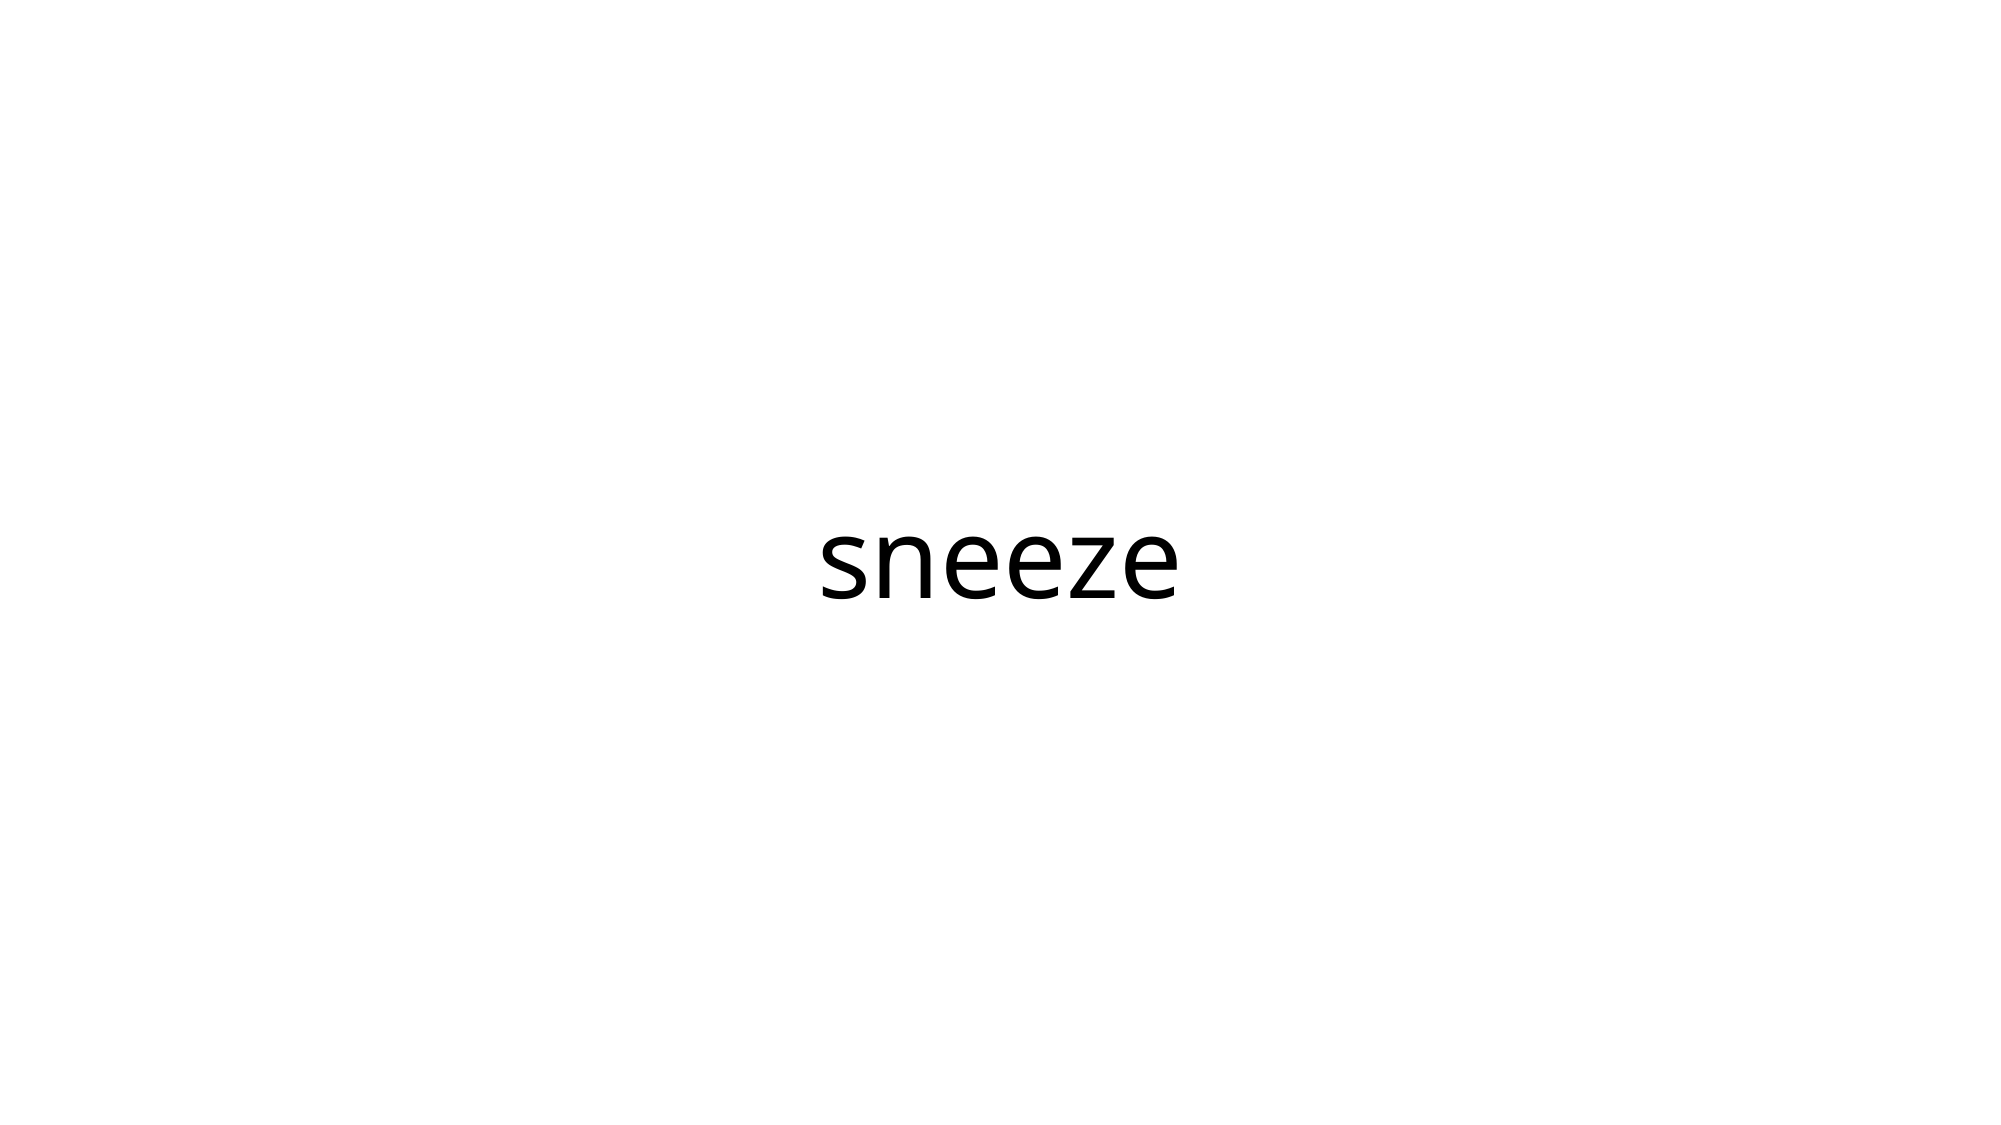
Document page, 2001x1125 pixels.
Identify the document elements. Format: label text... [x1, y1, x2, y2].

title sneeze [137, 453, 1863, 672]
